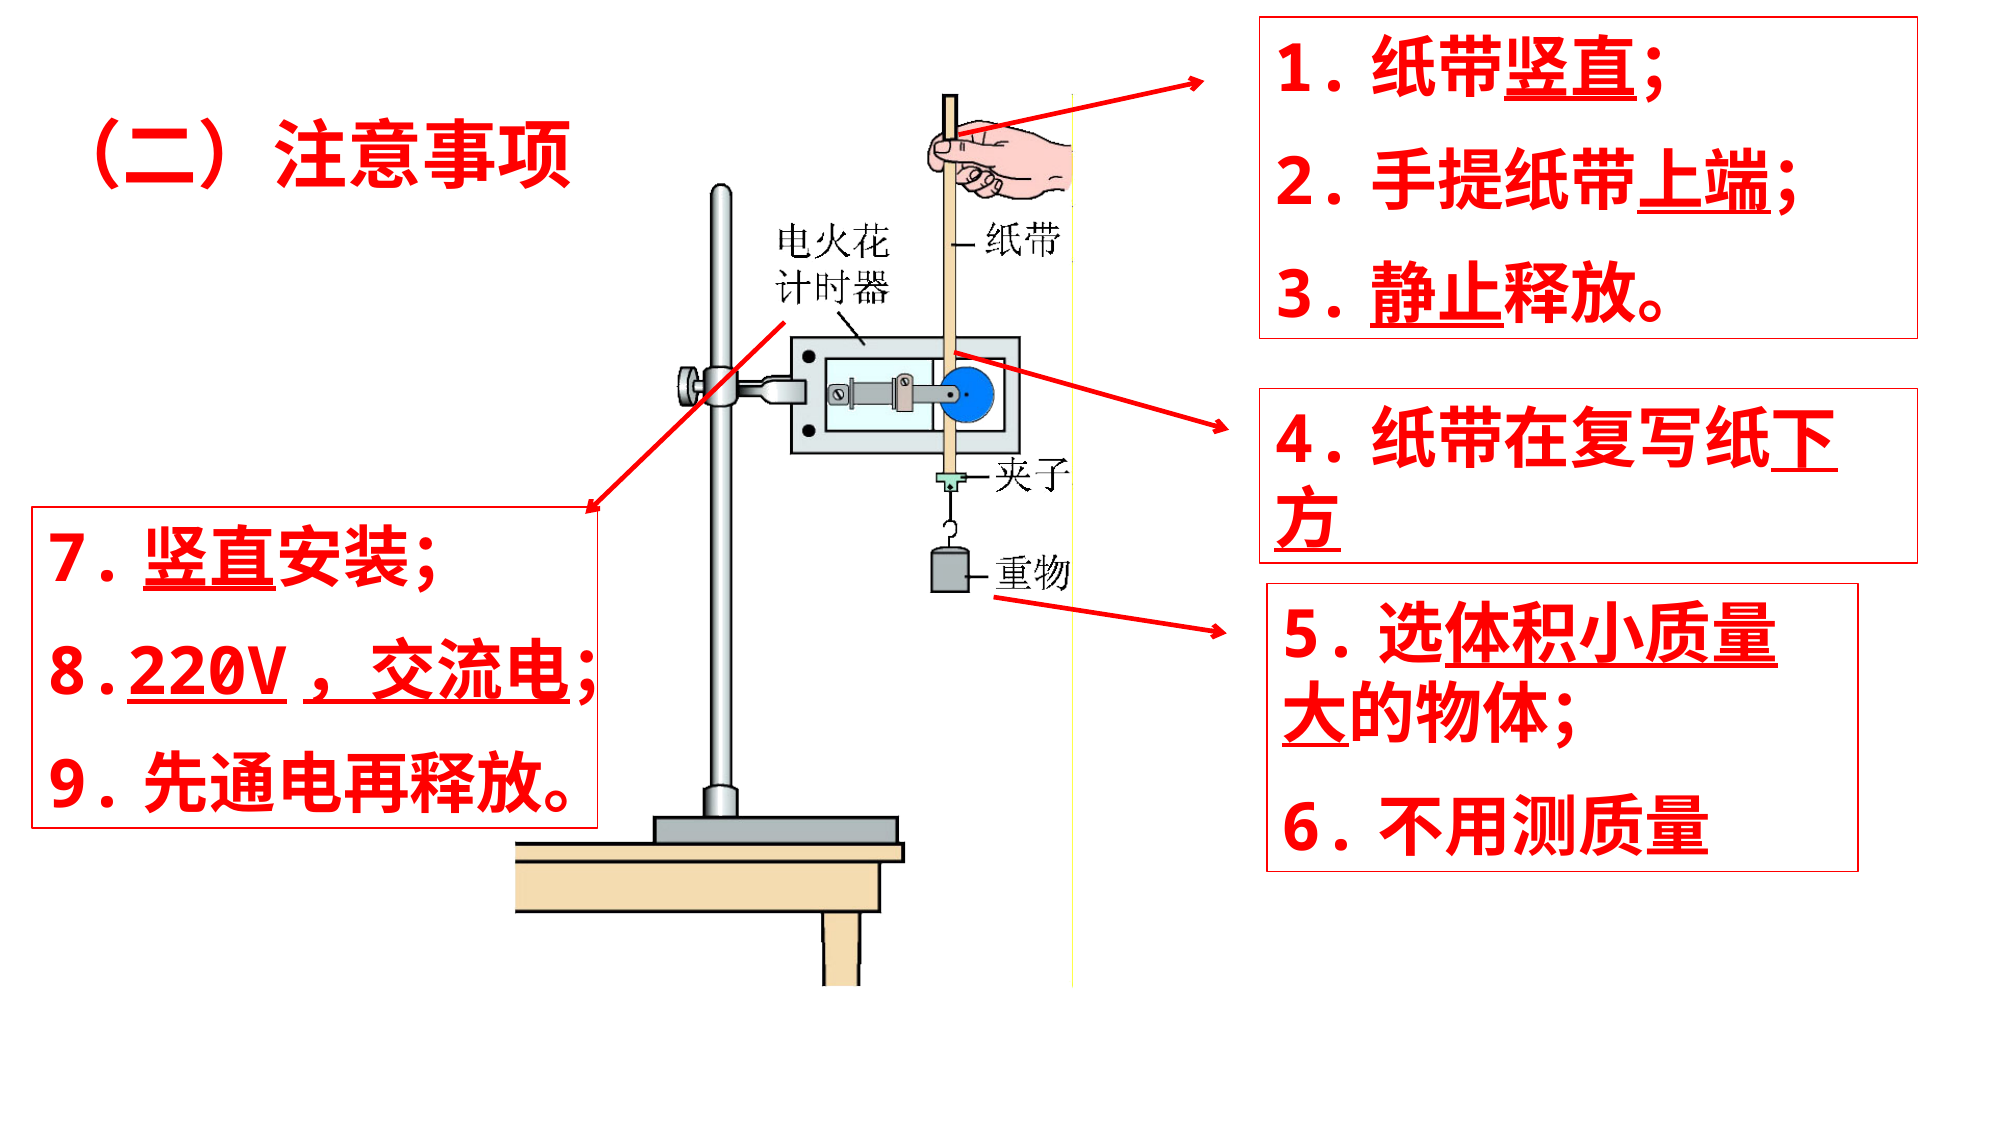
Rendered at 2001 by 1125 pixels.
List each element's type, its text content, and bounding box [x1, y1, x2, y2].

text_box 4.纸带在复写纸下方 [1259, 388, 1918, 564]
text_box （二）注意事项 [32, 100, 486, 206]
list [486, 49, 1101, 1032]
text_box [993, 597, 1227, 634]
text_box 7.竖直安装； 8.220V，交流电； 9.先通电再释放。 [32, 507, 486, 829]
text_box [954, 352, 1230, 430]
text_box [585, 321, 785, 514]
text_box 5.选体积小质量大的物体； 6.不用测质量 [1267, 583, 1858, 872]
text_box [958, 80, 1205, 135]
text_box 1.纸带竖直； 2.手提纸带上端； 3.静止释放。 [1259, 17, 1918, 339]
